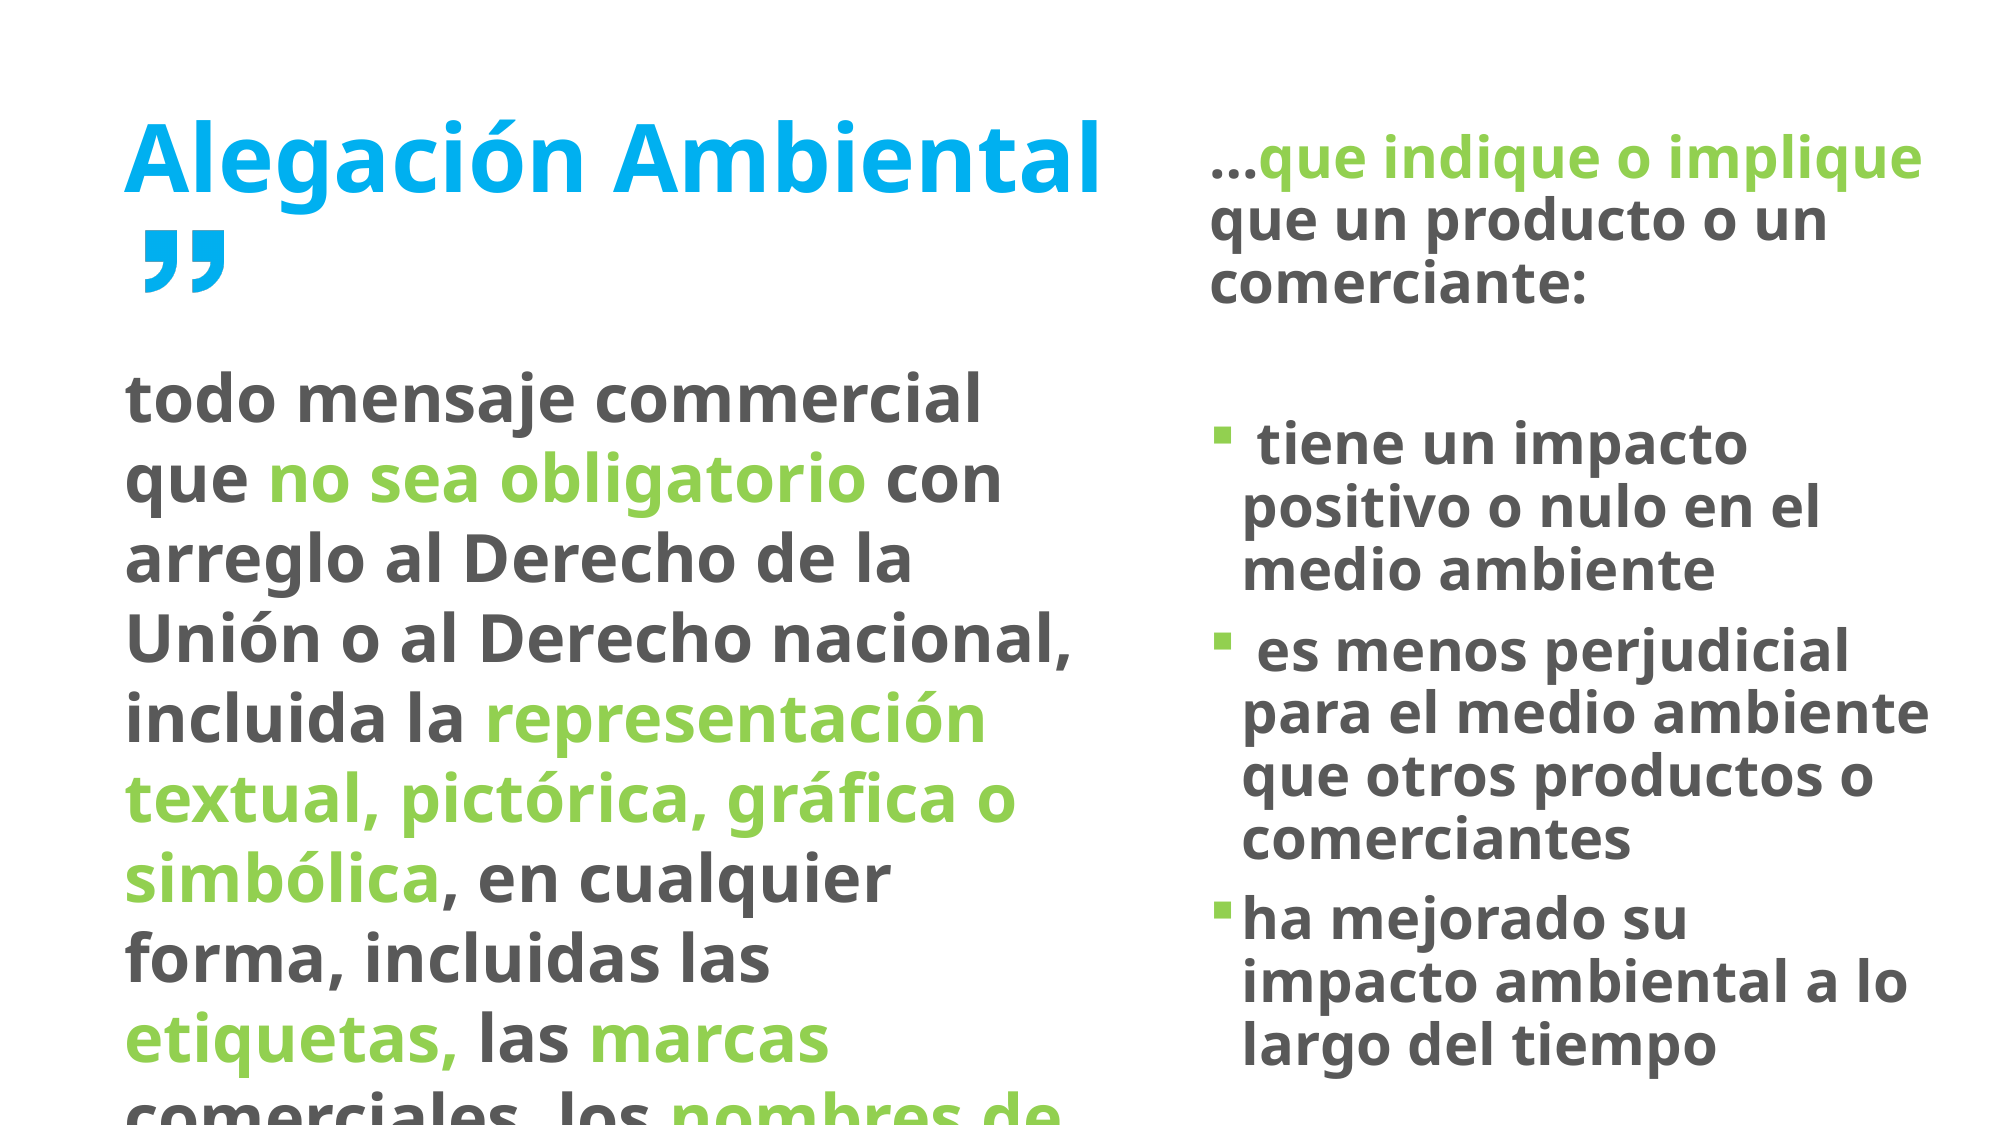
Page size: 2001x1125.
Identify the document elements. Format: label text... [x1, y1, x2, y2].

text_box todo mensaje commercial que no sea obligatorio con arreglo al Derecho de la Unión o al Derecho nacional, incluida la representación textual, pictórica, gráfica o simbólica, en cualquier forma, incluidas las etiquetas, las marcas comerciales, los nombres de empresas o los nombres de productos, [109, 348, 1137, 1125]
picture [109, 185, 260, 337]
list …que indique o implique que un producto o un comerciante: tiene un impacto positivo o nulo en el medio ambiente es menos perjudicial para el medio ambiente que otros productos o comerciantes ha mejorado su impacto ambiental a lo largo del tiempo [1194, 120, 1954, 1125]
title Alegación Ambiental [109, 88, 1137, 348]
